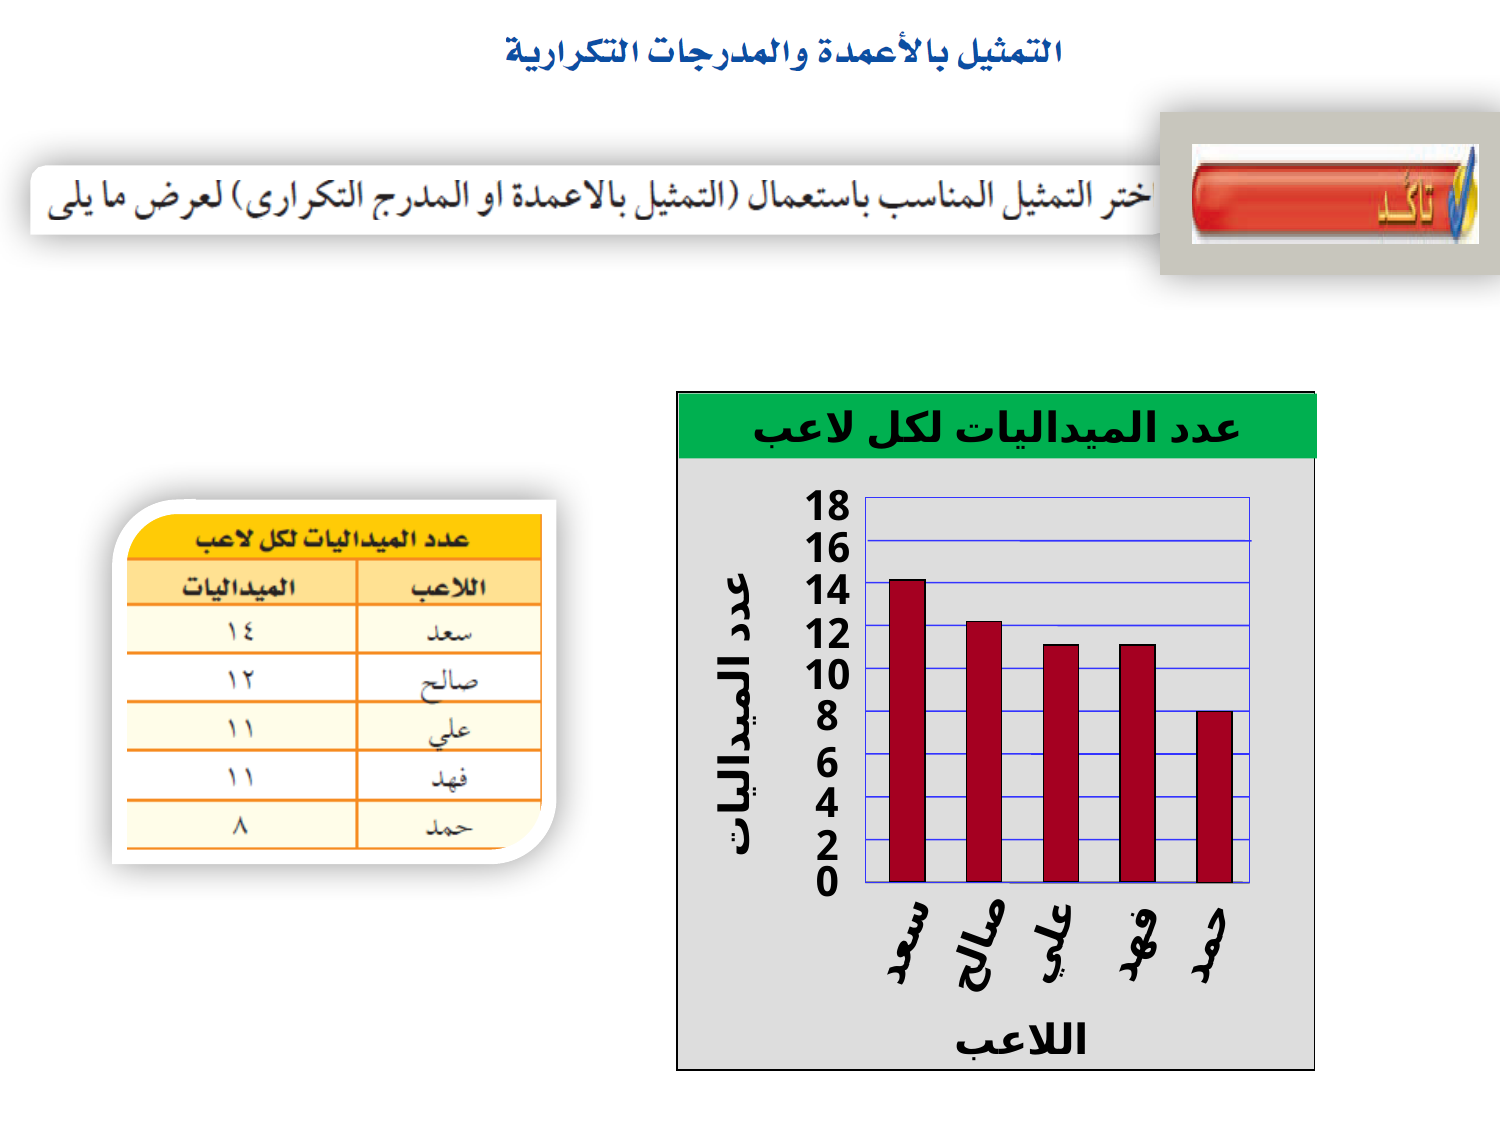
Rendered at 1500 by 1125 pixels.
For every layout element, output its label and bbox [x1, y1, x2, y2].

text_box [830, 834, 1237, 1071]
picture [119, 506, 550, 858]
picture [37, 172, 1162, 228]
text_box [700, 471, 878, 930]
picture [1191, 143, 1479, 244]
text_box [676, 391, 1318, 1071]
picture [505, 30, 1065, 73]
text_box [865, 497, 1252, 883]
